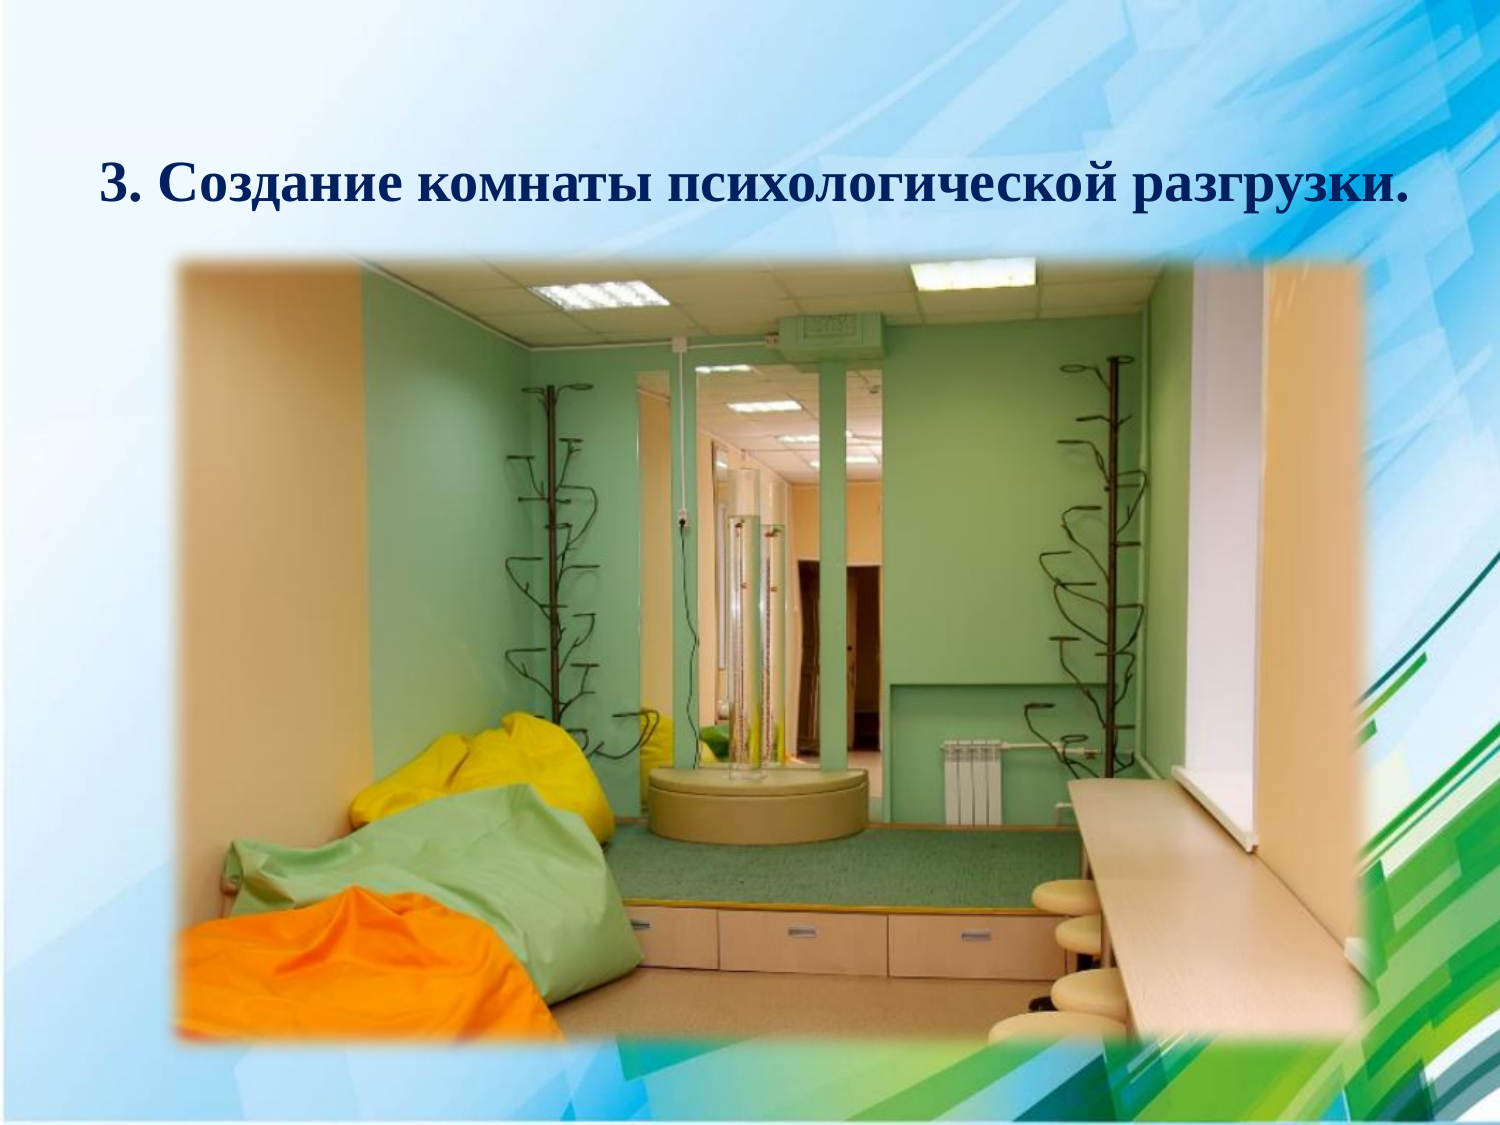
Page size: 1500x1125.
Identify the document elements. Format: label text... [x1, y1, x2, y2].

text_box 3. Создание комнаты психологической разгрузки. [40, 86, 1470, 221]
picture [0, 0, 1500, 1125]
